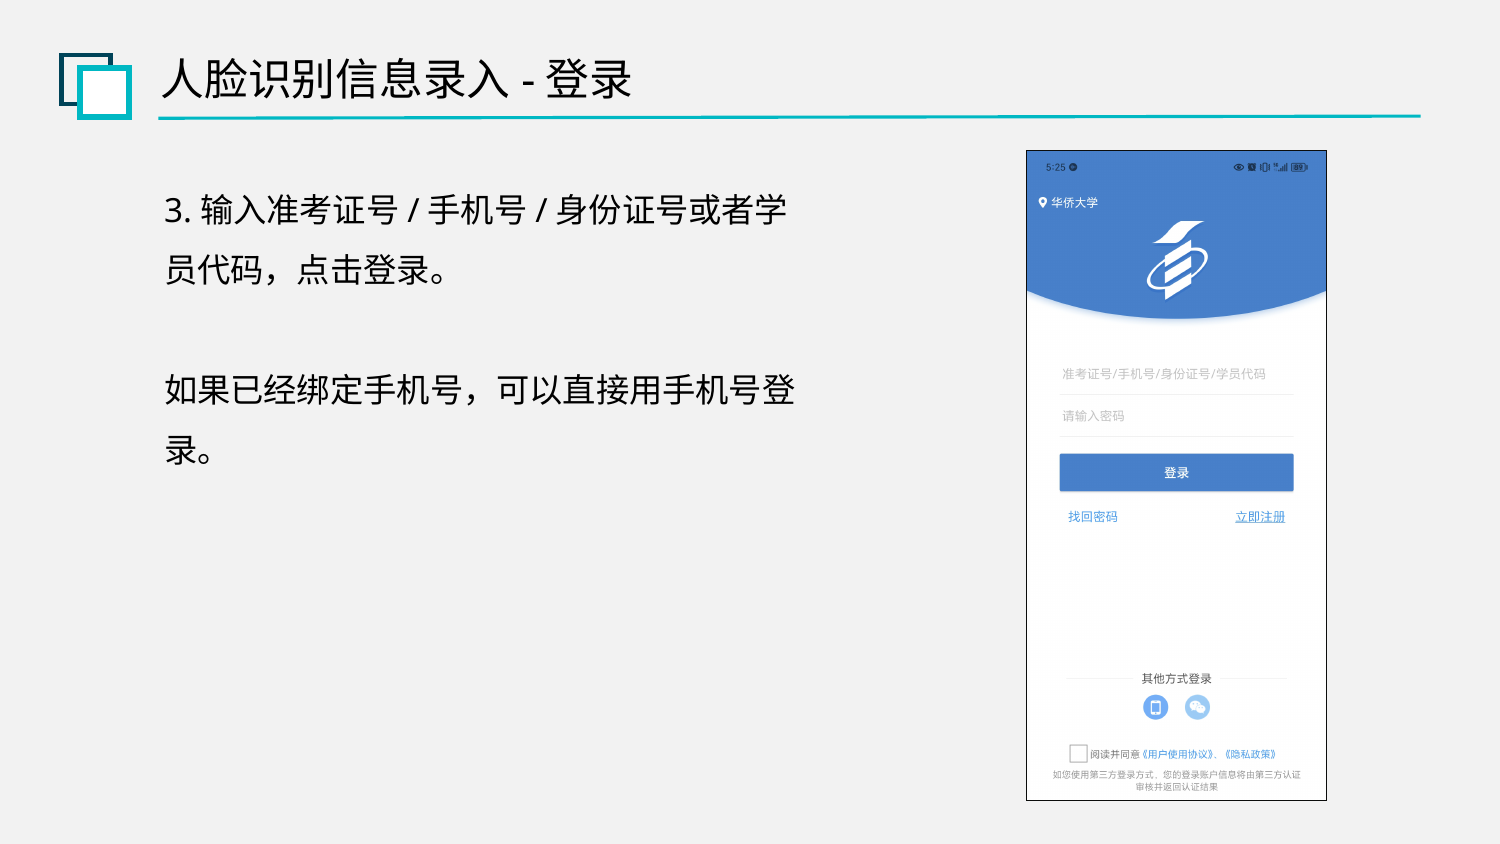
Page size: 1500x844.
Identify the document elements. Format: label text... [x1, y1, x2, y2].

picture [1026, 150, 1327, 801]
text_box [61, 54, 130, 118]
text_box 人脸识别信息录入-登录 [149, 45, 1421, 110]
text_box 3.输入准考证号/手机号/身份证号或者学员代码，点击登录。 如果已经绑定手机号，可以直接用手机号登录。 [149, 162, 817, 477]
